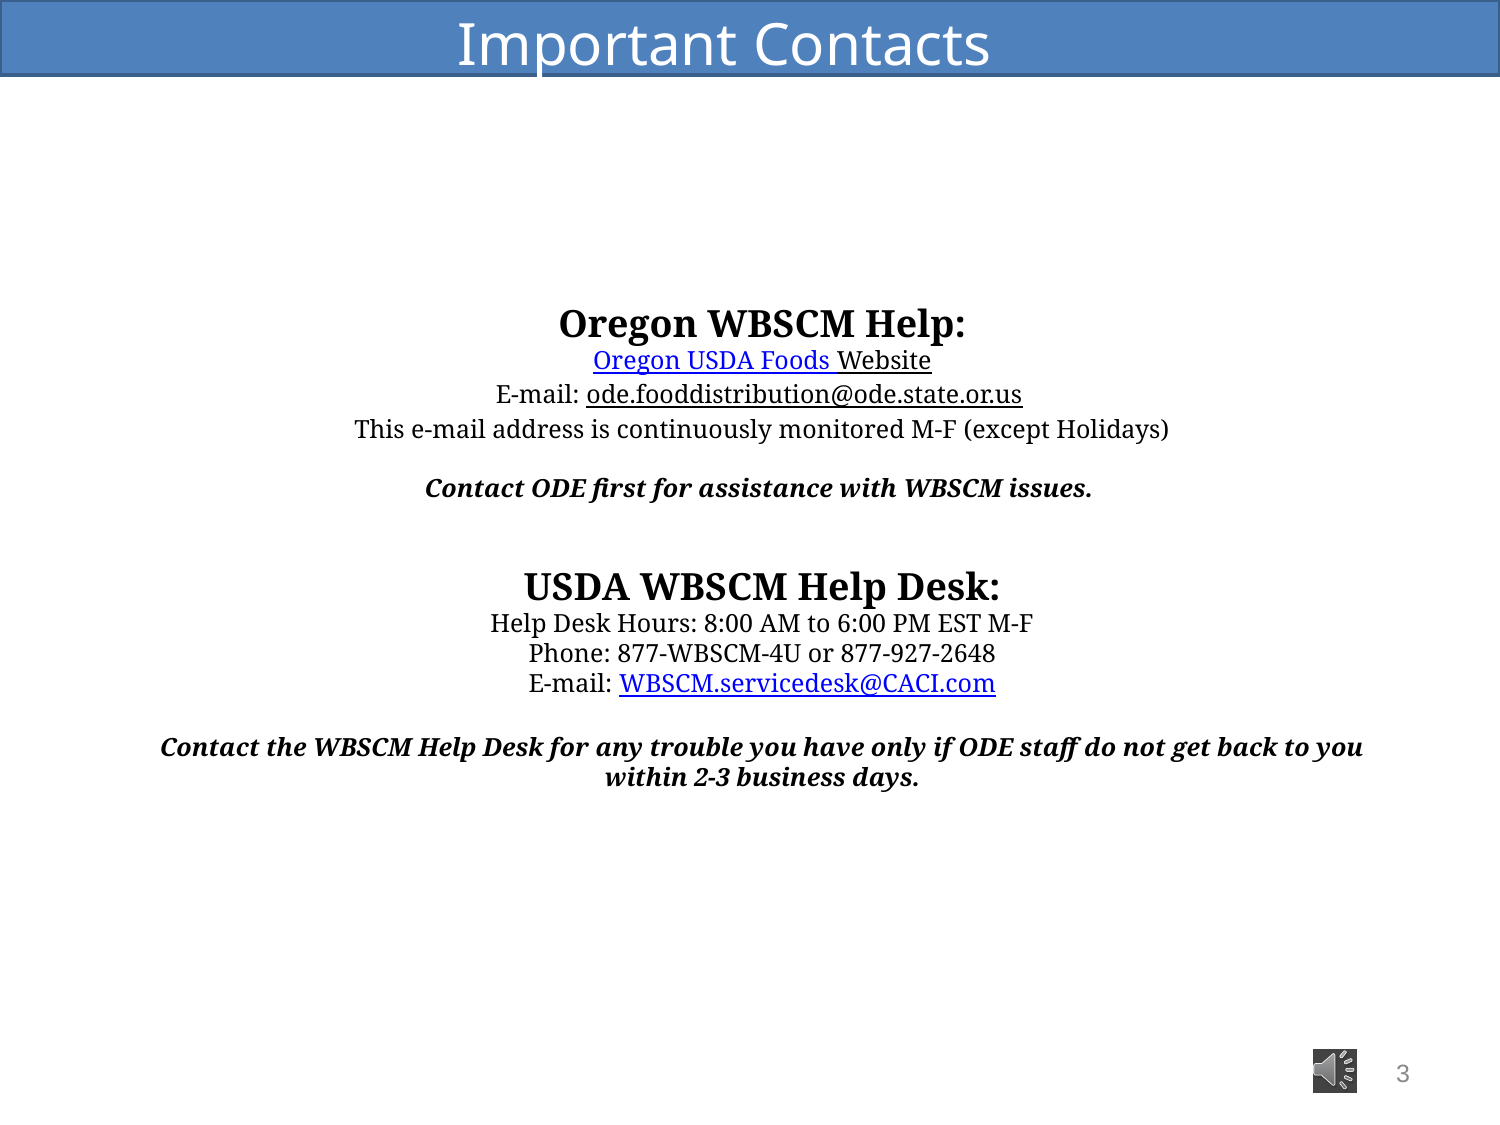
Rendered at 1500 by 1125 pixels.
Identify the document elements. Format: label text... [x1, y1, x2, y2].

slide_number 3 [1074, 1042, 1425, 1103]
text_box Important Contacts [0, 0, 1475, 85]
title Oregon WBSCM Help: Oregon USDA Foods Website E-mail: ode.fooddistribution@ode.state.or.us This e-mail address is continuously monitored M-F (except Holidays) Contact ODE first for assistance with WBSCM issues. USDA WBSCM Help Desk: Help Desk Hours: 8:00 AM to 6:00 PM EST M-F Phone: 877-WBSCM-4U or 877-927-2648 E-mail: WBSCM.servicedesk@CACI.com Contact the WBSCM Help Desk for any trouble you have only if ODE staff do not get back to you within 2-3 business days. [137, 179, 1388, 1032]
picture [1312, 1048, 1358, 1094]
